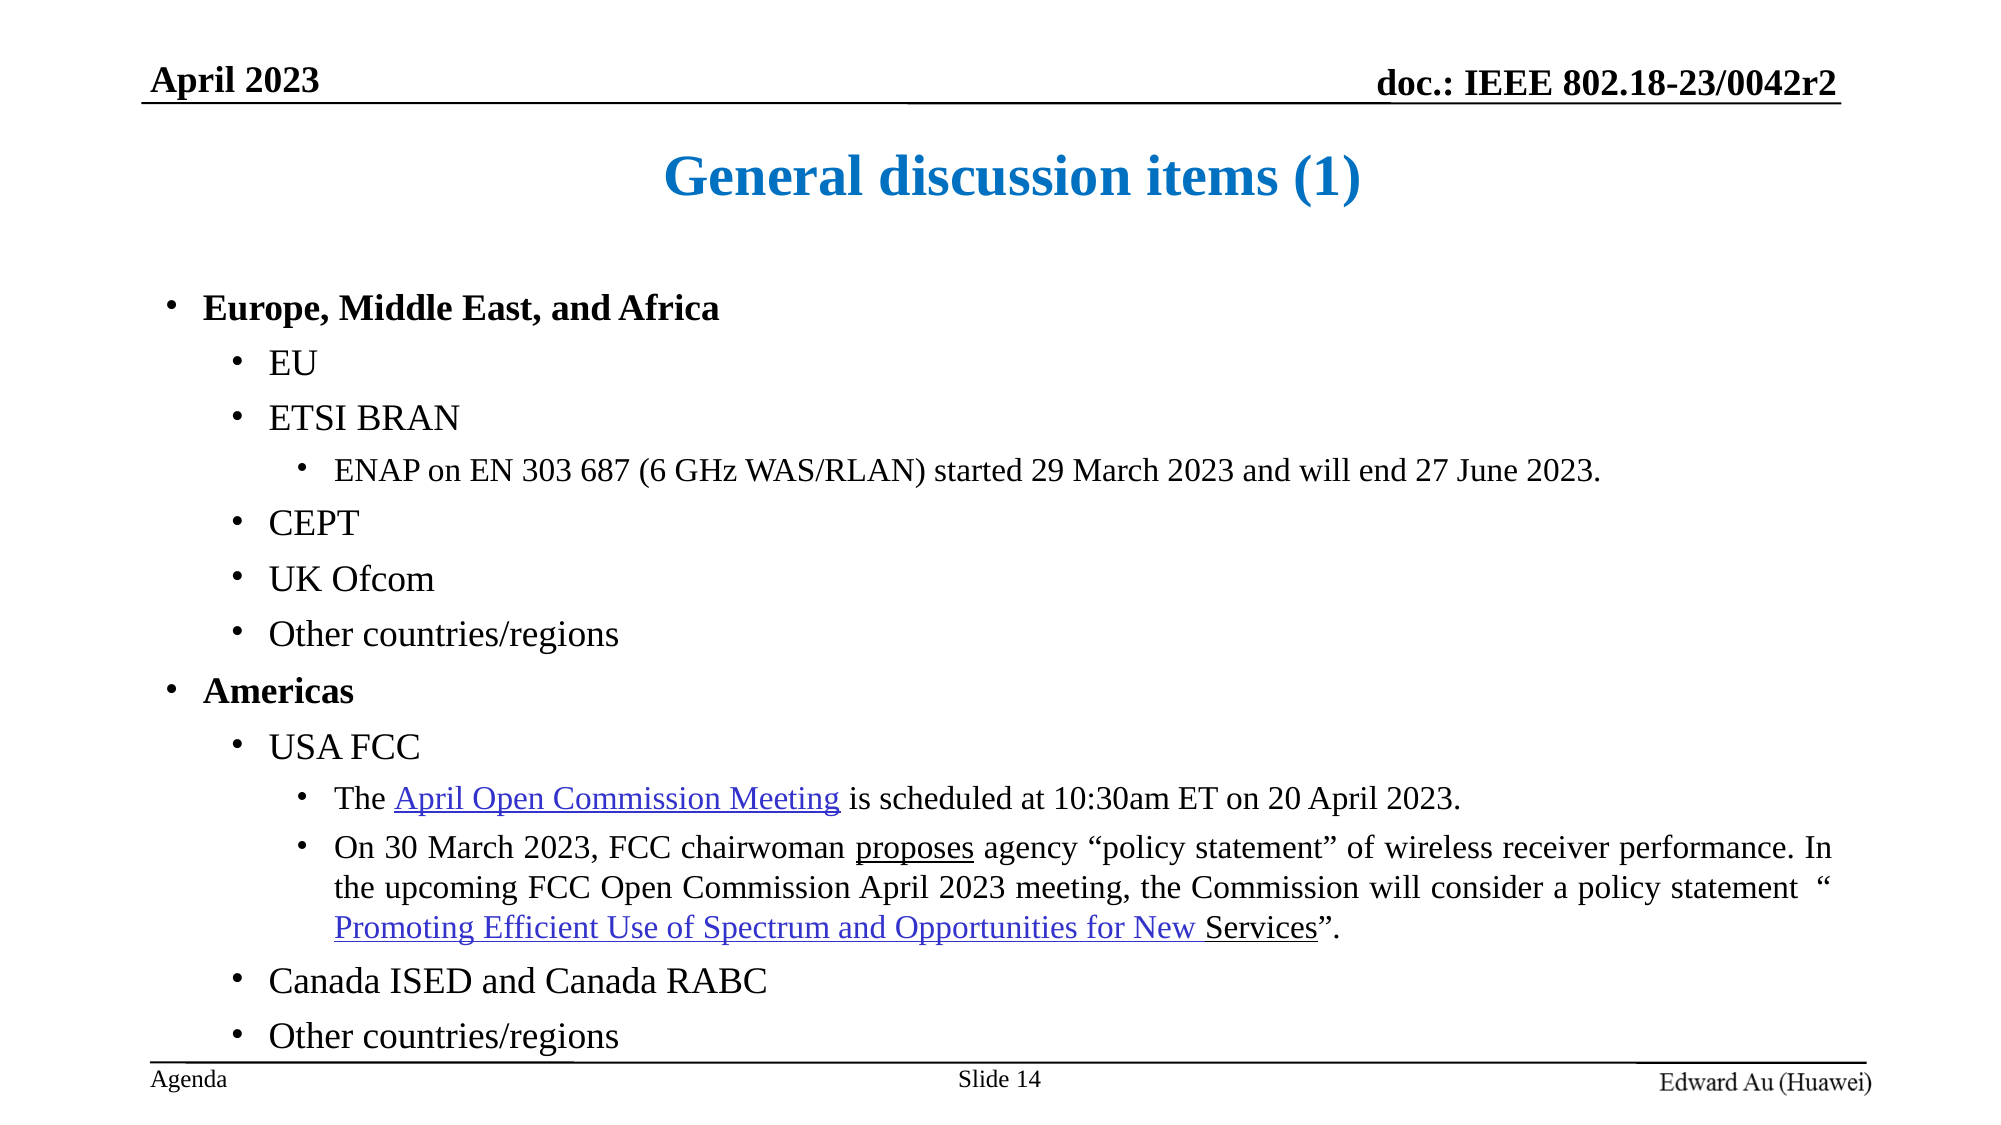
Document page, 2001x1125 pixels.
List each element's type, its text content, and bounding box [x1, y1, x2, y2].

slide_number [149, 54, 651, 101]
slide_number Slide 14 [933, 1063, 1067, 1123]
picture [1174, 1058, 1887, 1113]
title General discussion items (1) [162, 99, 1864, 246]
list Europe, Middle East, and Africa EU ETSI BRAN ENAP on EN 303 687 (6 GHz WAS/RLAN) started 29 March 2023 and will end 27 June 2023. CEPT UK Ofcom Other countries/regions Americas USA FCC The April Open Commission Meeting is scheduled at 10:30am ET on 20 April 2023. On 30 March 2023, FCC chairwoman proposes agency “policy statement” of wireless receiver performance. In the upcoming FCC Open Commission April 2023 meeting, the Commission will consider a policy statement “Promoting Efficient Use of Spectrum and Opportunities for New Services”. Canada ISED and Canada RABC Other countries/regions [149, 274, 1869, 1063]
